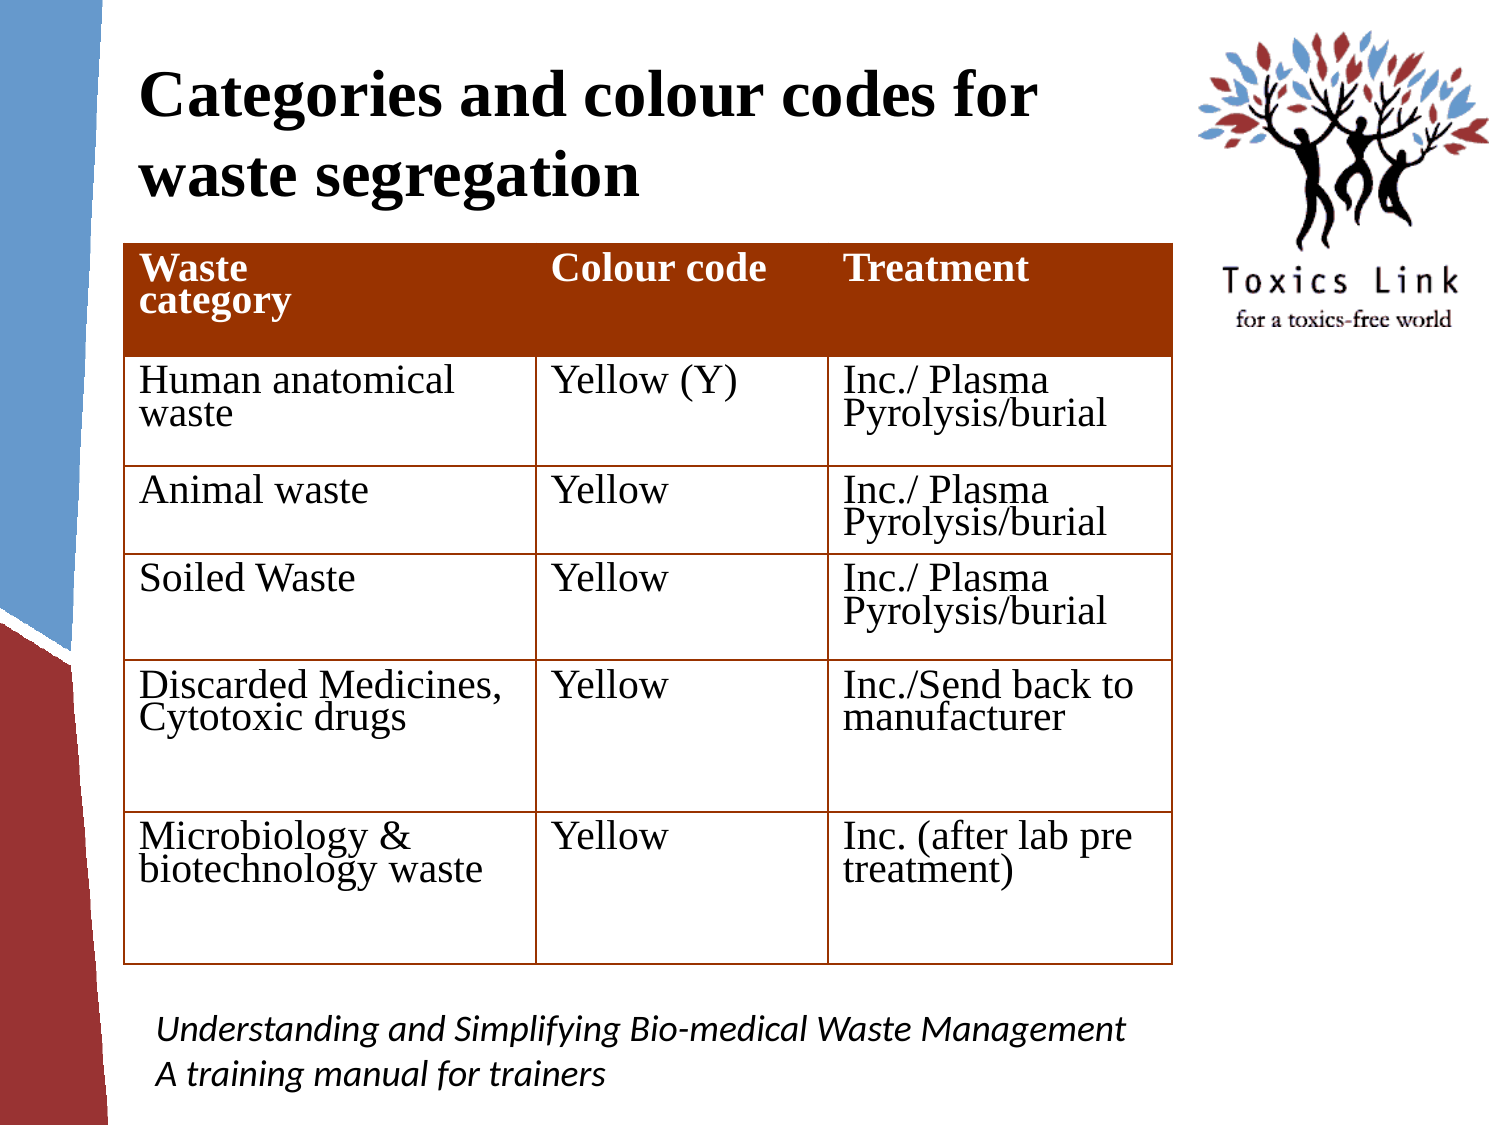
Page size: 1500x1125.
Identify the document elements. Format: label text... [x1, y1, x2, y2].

table_cell Inc./ Plasma Pyrolysis/burial [829, 467, 1171, 553]
table_header Waste category [125, 244, 535, 355]
table_cell Inc./Send back to manufacturer [829, 661, 1171, 811]
table_cell Yellow [537, 467, 827, 553]
picture [1198, 30, 1489, 327]
table_cell Animal waste [125, 467, 535, 553]
table_cell Discarded Medicines, Cytotoxic drugs [125, 661, 535, 811]
table_cell Yellow [537, 555, 827, 659]
table_cell Yellow [537, 661, 827, 811]
table_header Treatment [829, 244, 1171, 355]
table_cell Inc./ Plasma Pyrolysis/burial [829, 357, 1171, 465]
table_cell Yellow [537, 813, 827, 963]
table_cell Yellow (Y) [537, 357, 827, 465]
table_cell Inc. (after lab pre treatment) [829, 813, 1171, 963]
table_cell Human anatomical waste [125, 357, 535, 465]
footer Understanding and Simplifying Bio-medical Waste Management A training manual for trainers [140, 995, 1313, 1091]
picture [0, 0, 108, 1125]
table_header Colour code [537, 244, 827, 355]
table_cell Microbiology & biotechnology waste [125, 813, 535, 963]
title Categories and colour codes for waste segregation [123, 42, 1188, 162]
table_cell Soiled Waste [125, 555, 535, 659]
table_cell Inc./ Plasma Pyrolysis/burial [829, 555, 1171, 659]
